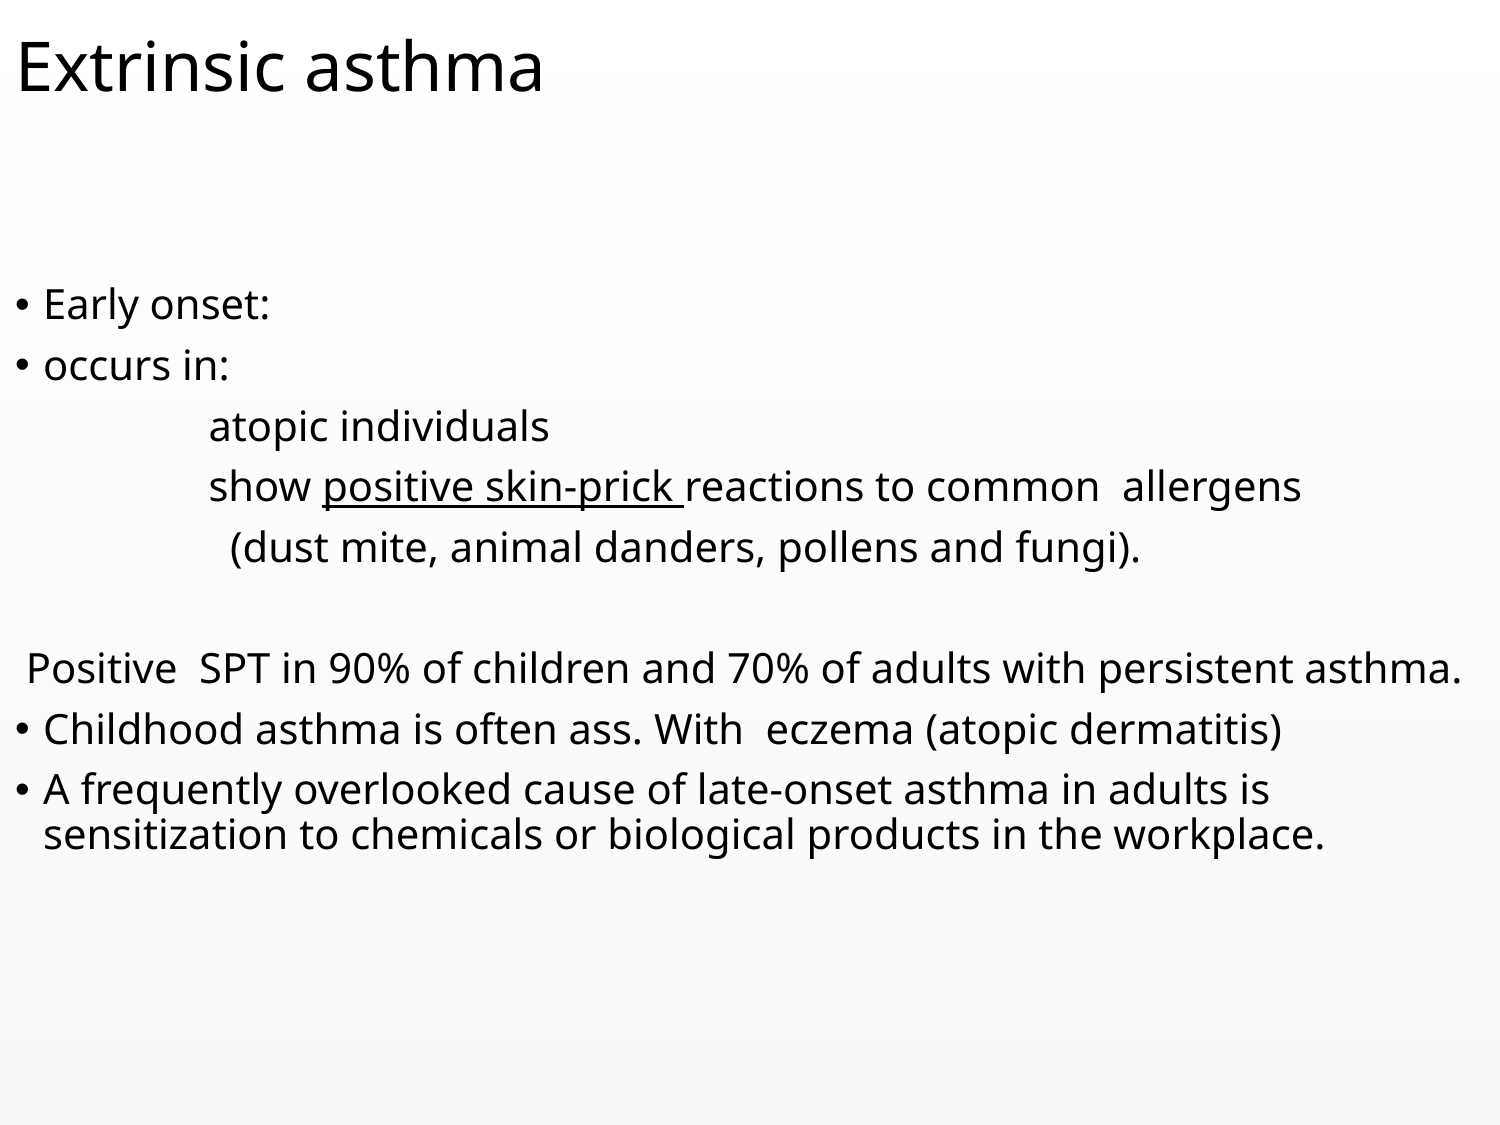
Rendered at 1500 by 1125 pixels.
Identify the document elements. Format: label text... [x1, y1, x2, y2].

title Extrinsic asthma [0, 0, 1500, 138]
list Early onset: occurs in: atopic individuals show positive skin-prick reactions to common allergens (dust mite, animal danders, pollens and fungi). Positive SPT in 90% of children and 70% of adults with persistent asthma. Childhood asthma is often ass. With eczema (atopic dermatitis) A frequently overlooked cause of late-onset asthma in adults is sensitization to chemicals or biological products in the workplace. [0, 149, 1500, 1125]
